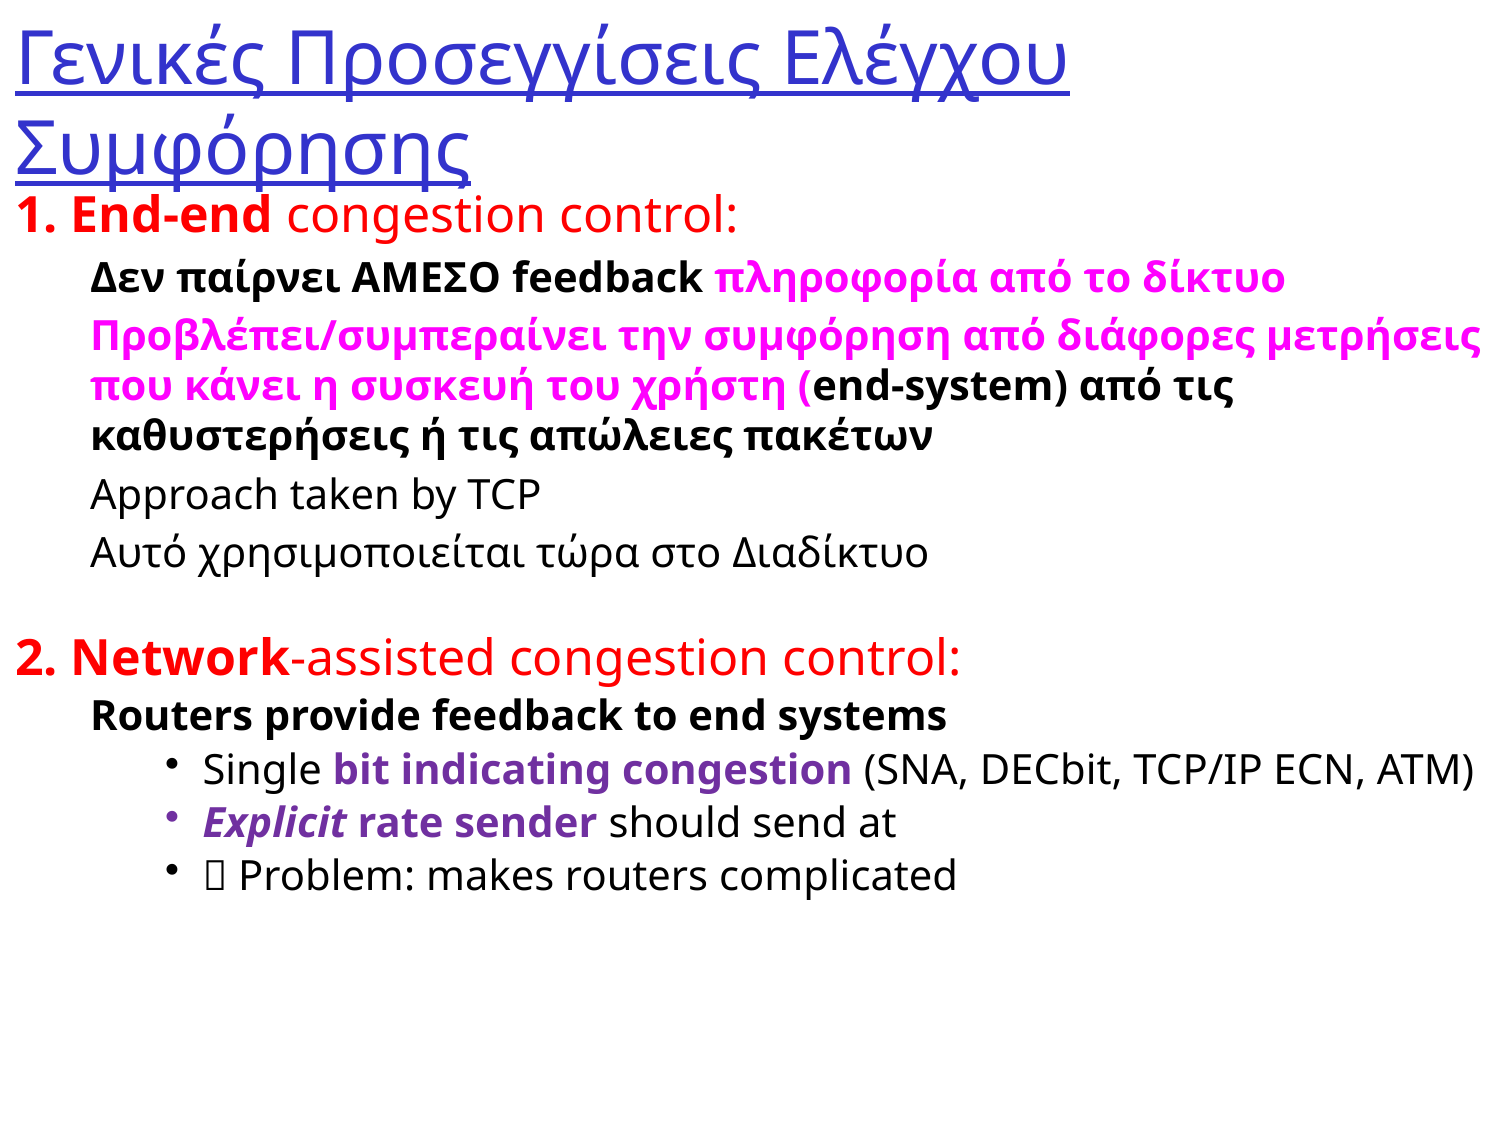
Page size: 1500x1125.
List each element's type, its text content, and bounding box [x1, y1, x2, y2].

title Γενικές Προσεγγίσεις Ελέγχου Συμφόρησης [0, 0, 1500, 174]
list 2. Network-assisted congestion control: Routers provide feedback to end systems Single bit indicating congestion (SNA, DECbit, TCP/IP ECN, ATM) Explicit rate sender should send at  Problem: makes routers complicated [0, 624, 1500, 1038]
list 1. End-end congestion control: Δεν παίρνει ΑΜΕΣΟ feedback πληροφορία από το δίκτυο Προβλέπει/συμπεραίνει την συμφόρηση από διάφορες μετρήσεις που κάνει η συσκευή του χρήστη (end-system) από τις καθυστερήσεις ή τις απώλειες πακέτων Approach taken by TCP Αυτό χρησιμοποιείται τώρα στο Διαδίκτυο [0, 174, 1500, 624]
text_box [43, 184, 1404, 276]
